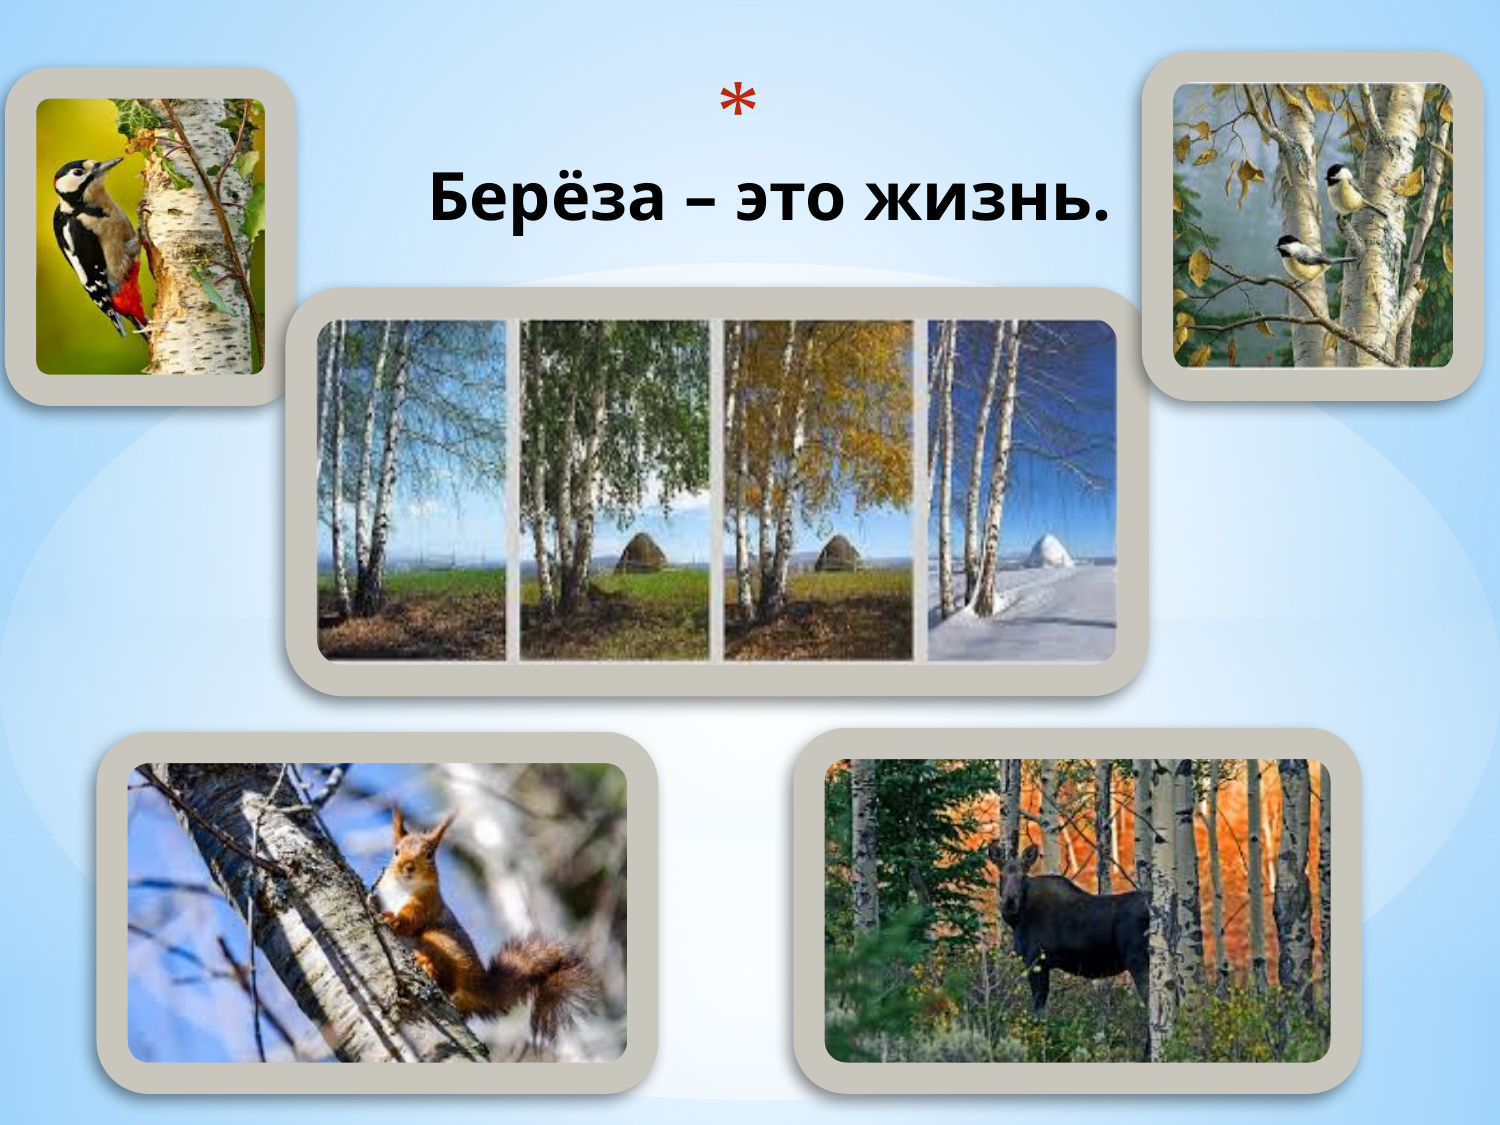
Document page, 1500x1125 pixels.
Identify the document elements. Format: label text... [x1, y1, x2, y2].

title Берёза – это жизнь. [123, 410, 1363, 1059]
title Берёза – это жизнь. [264, 66, 1144, 294]
picture [300, 302, 1134, 681]
picture [20, 82, 281, 391]
picture [1157, 66, 1469, 386]
picture [111, 747, 643, 1079]
picture [808, 743, 1347, 1079]
